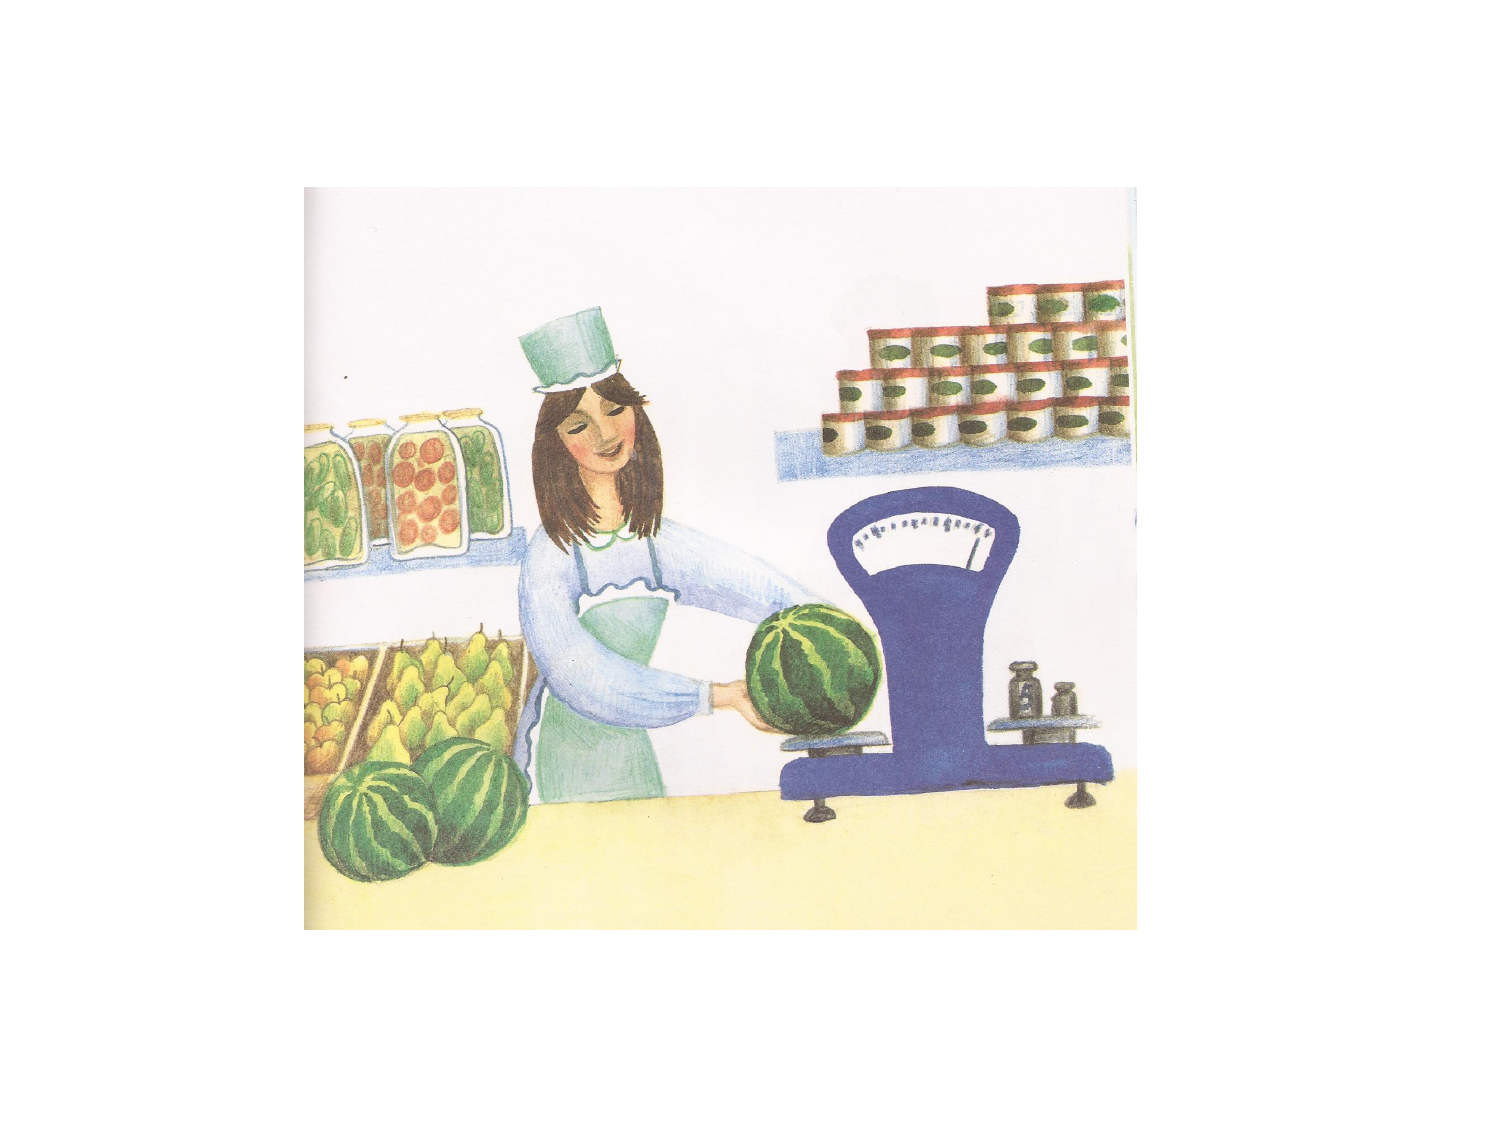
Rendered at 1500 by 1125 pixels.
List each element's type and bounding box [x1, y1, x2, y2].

picture [304, 187, 1137, 931]
